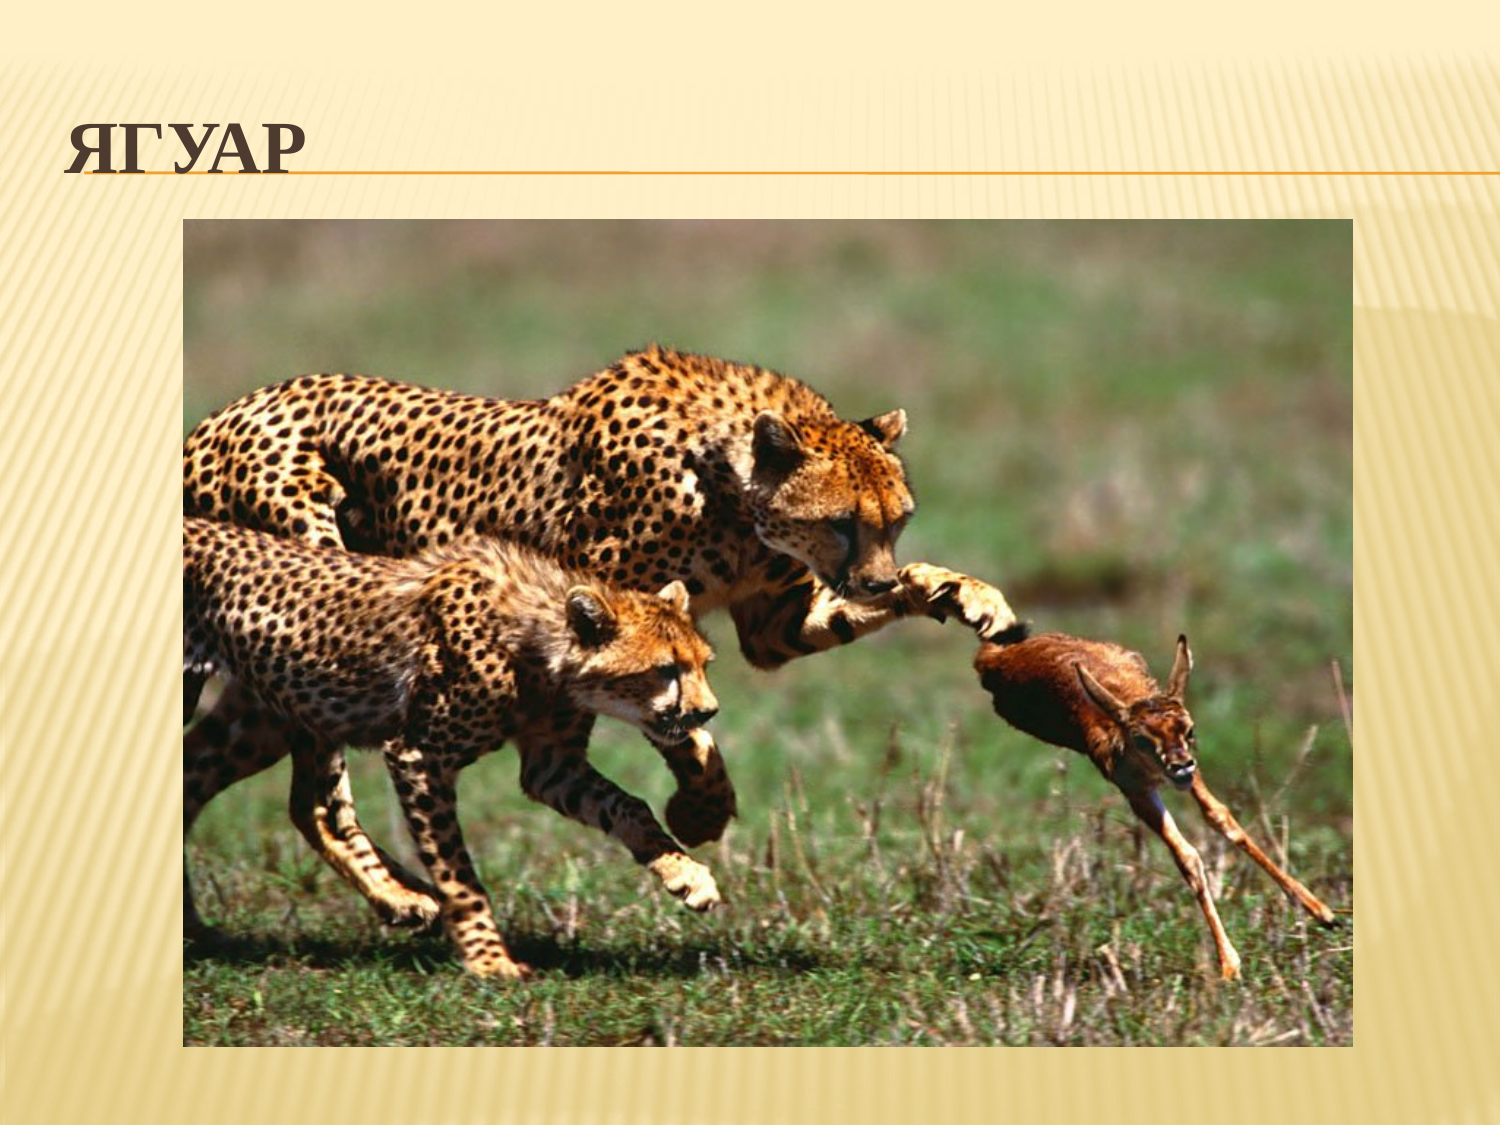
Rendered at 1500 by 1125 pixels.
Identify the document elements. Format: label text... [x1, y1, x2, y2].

title ЯГУАР [50, 75, 1475, 213]
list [182, 219, 1353, 1048]
